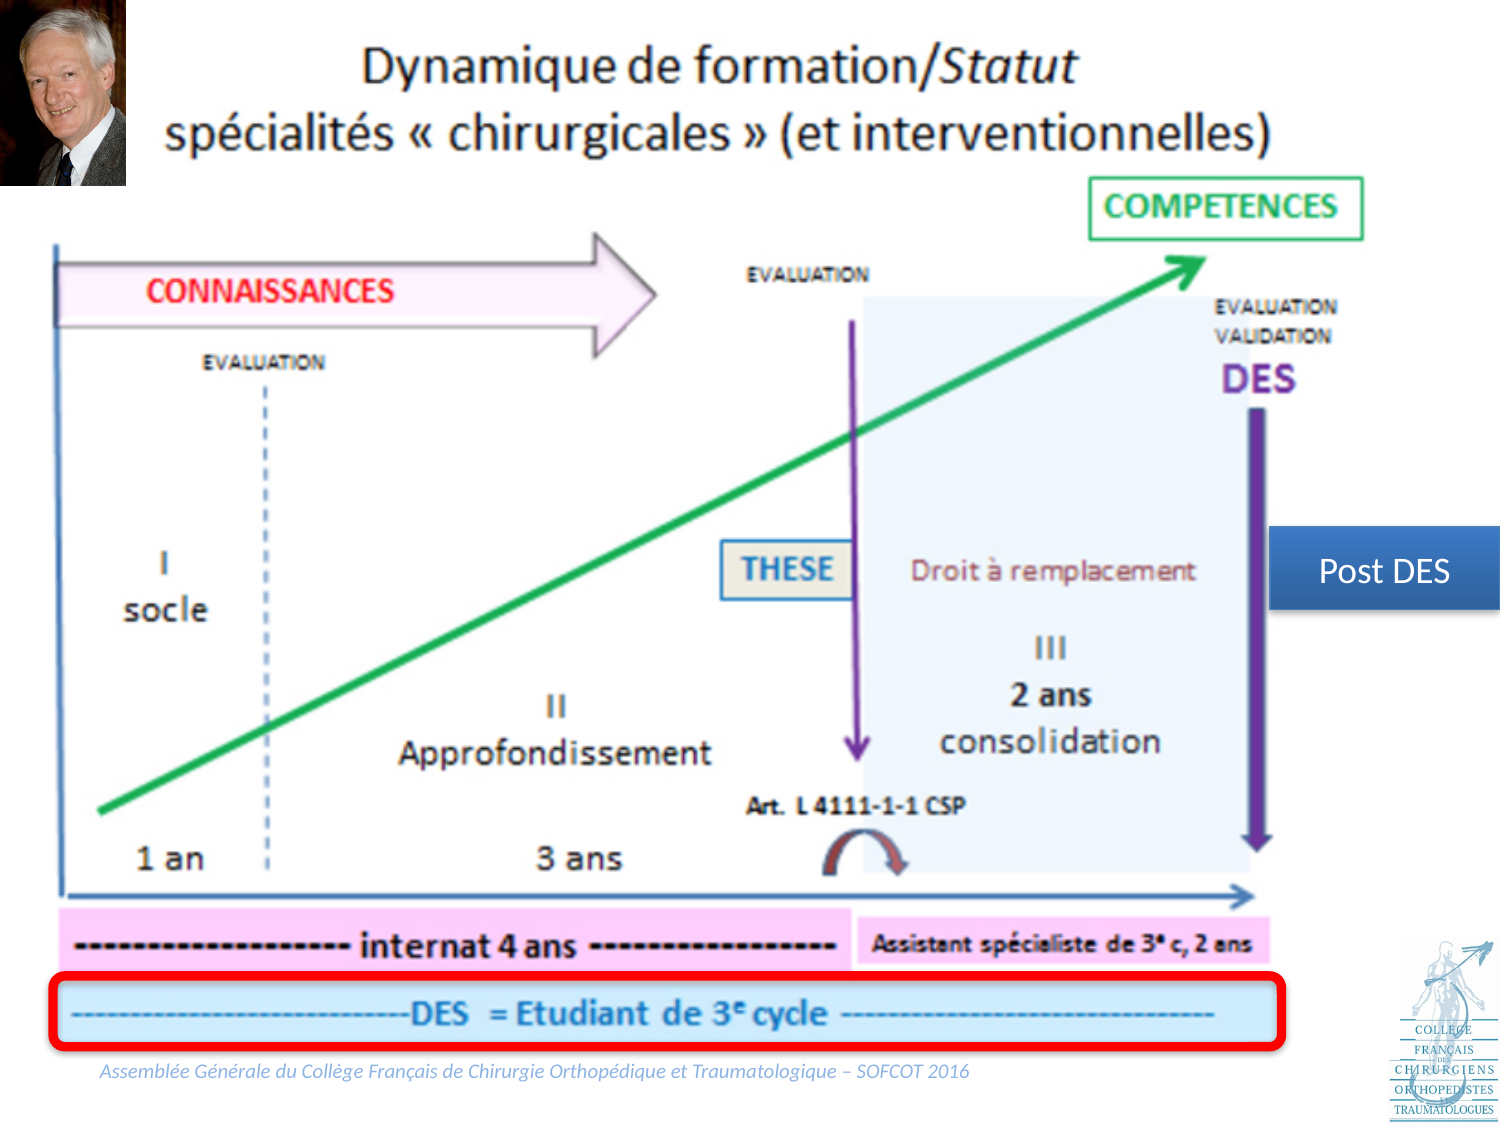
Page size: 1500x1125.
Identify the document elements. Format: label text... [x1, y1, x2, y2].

text_box Post DES [1405, 526, 1500, 610]
picture [0, 0, 1500, 1124]
